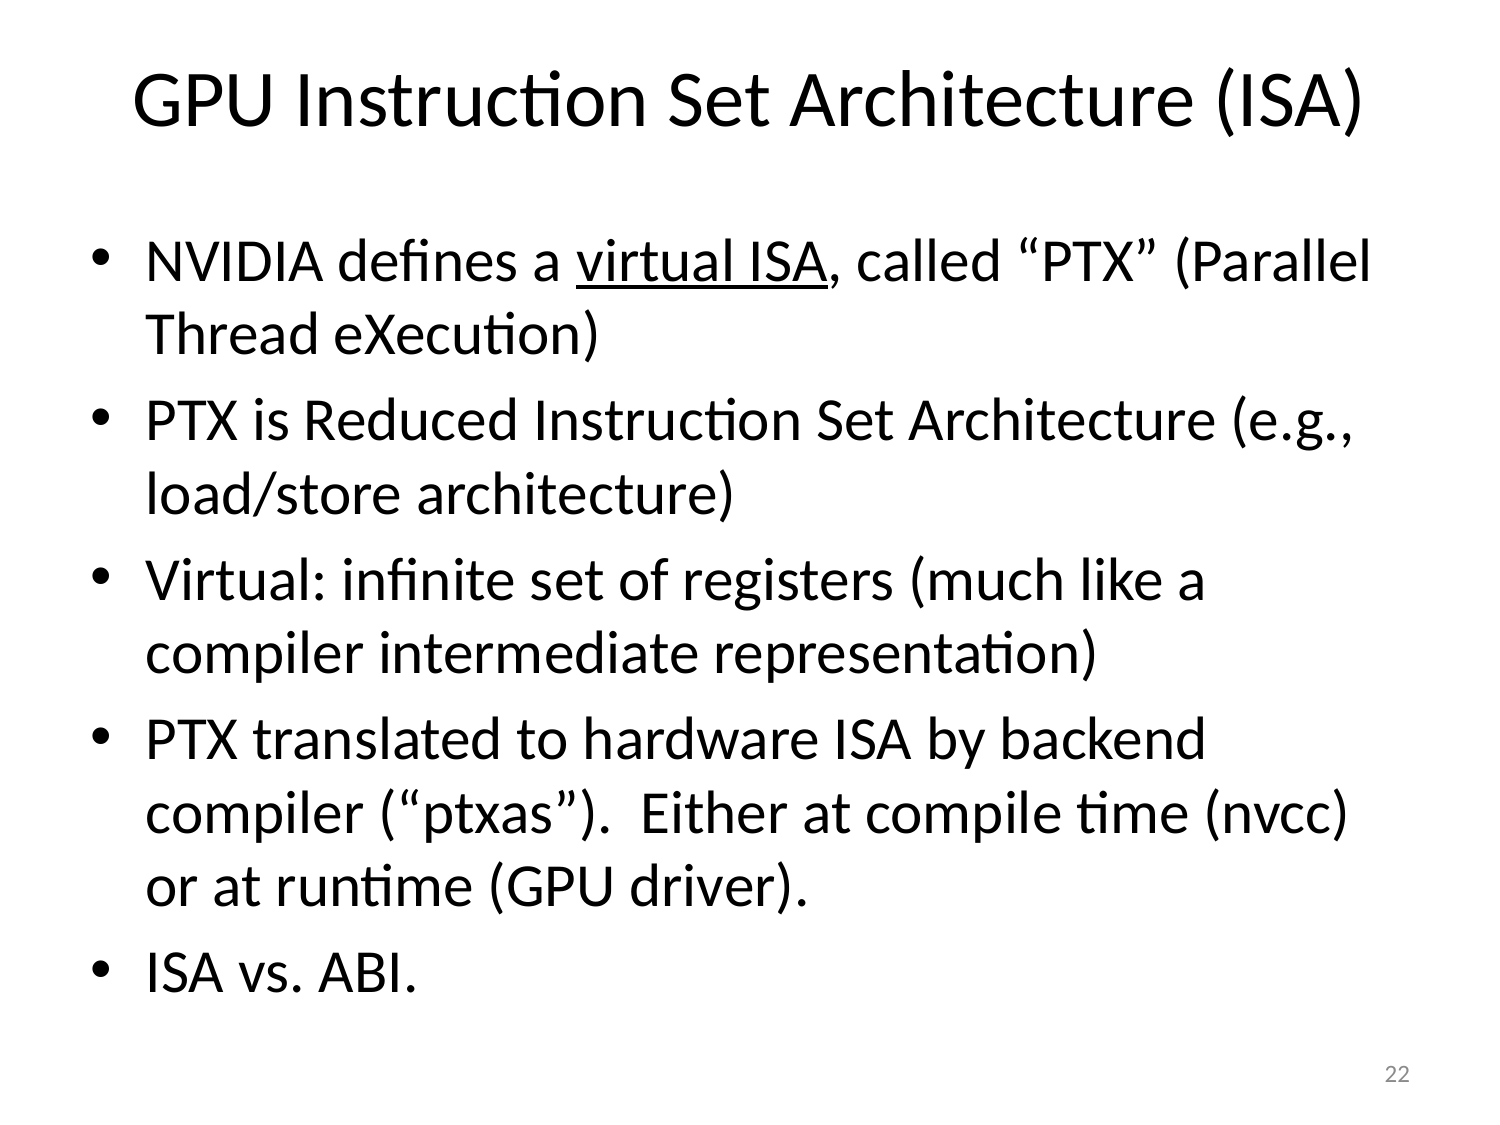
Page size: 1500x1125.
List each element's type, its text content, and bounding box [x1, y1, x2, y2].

slide_number 22 [1074, 1042, 1425, 1103]
list NVIDIA defines a virtual ISA, called “PTX” (Parallel Thread eXecution) PTX is Reduced Instruction Set Architecture (e.g., load/store architecture) Virtual: infinite set of registers (much like a compiler intermediate representation) PTX translated to hardware ISA by backend compiler (“ptxas”). Either at compile time (nvcc) or at runtime (GPU driver). ISA vs. ABI. [75, 212, 1425, 1013]
title GPU Instruction Set Architecture (ISA) [75, 0, 1425, 188]
